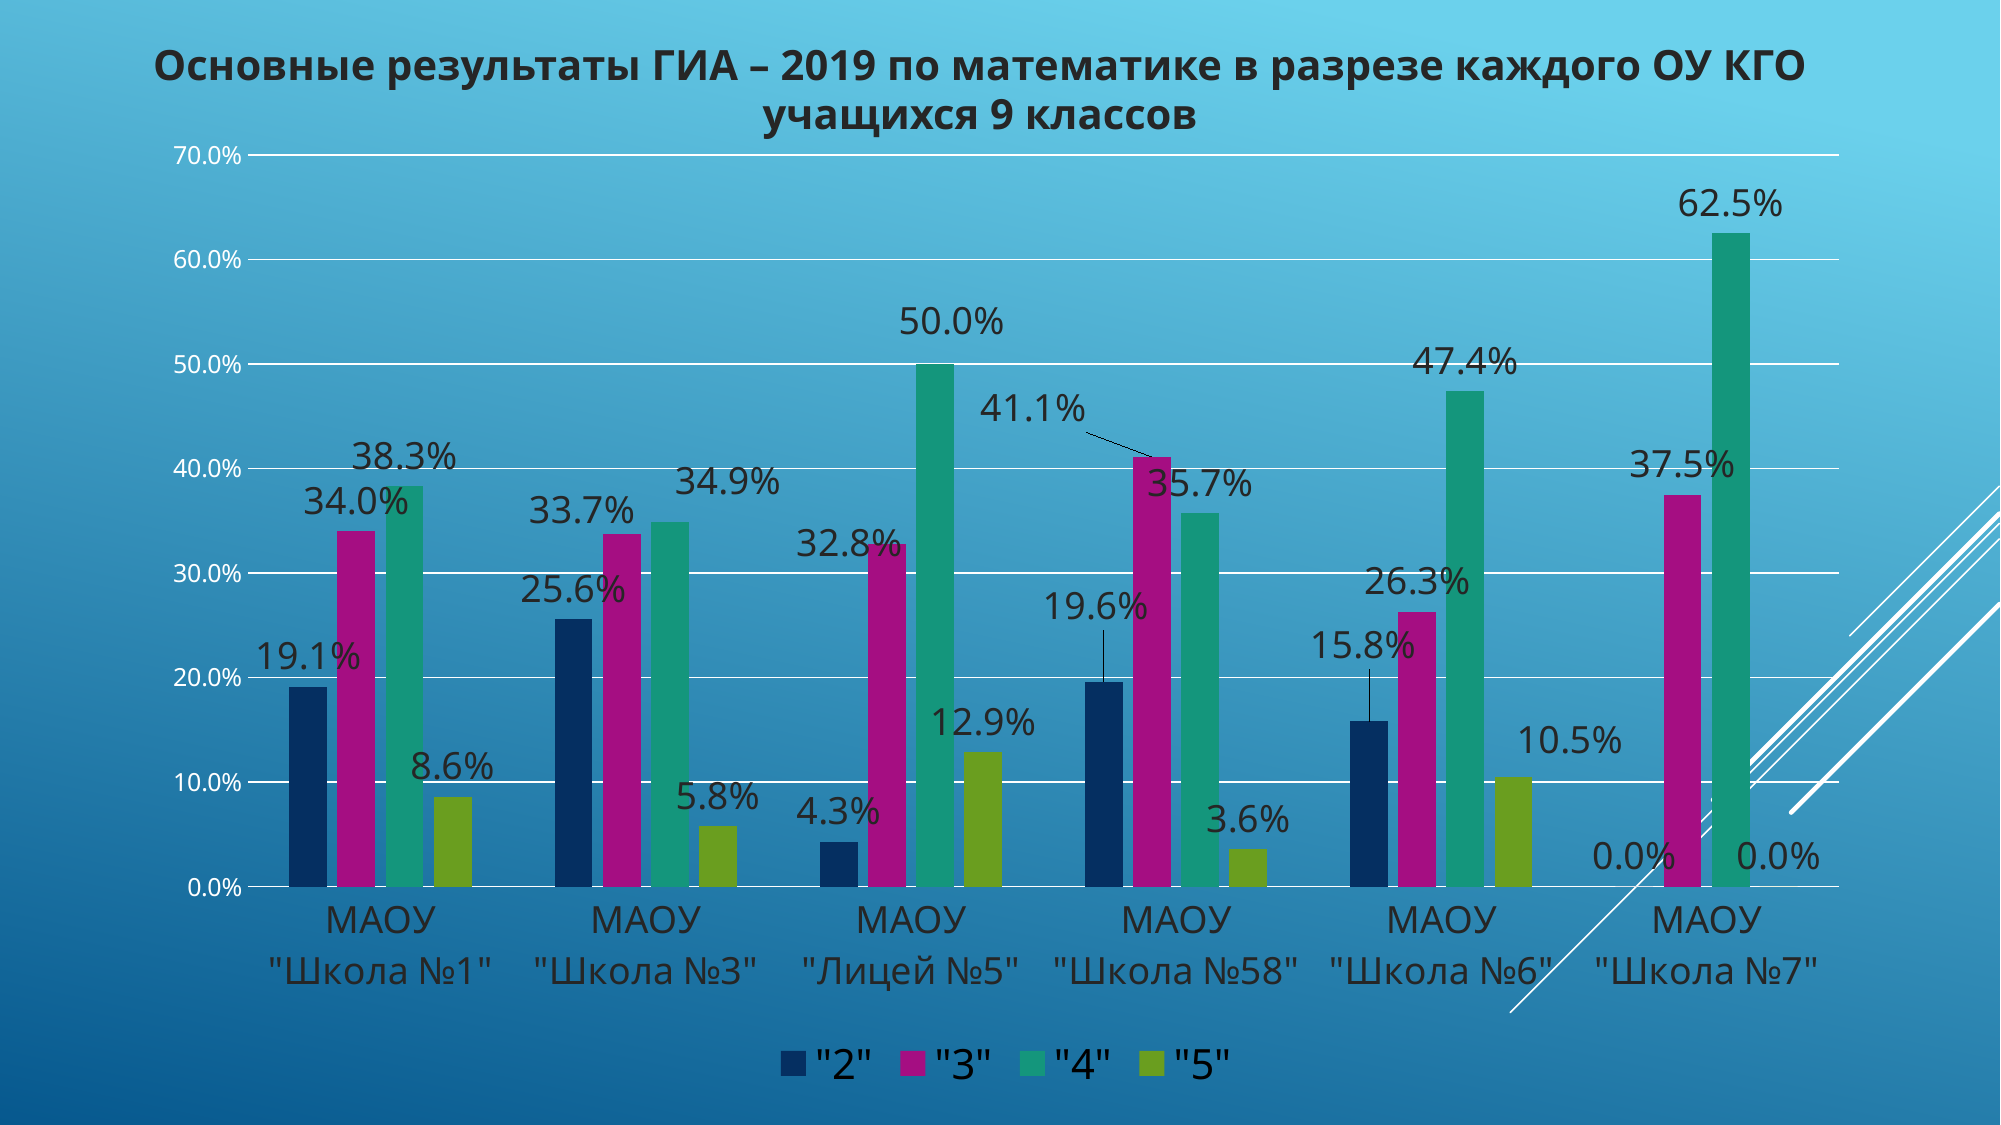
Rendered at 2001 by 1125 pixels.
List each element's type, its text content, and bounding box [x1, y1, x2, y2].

text_box Основные результаты ГИА – 2019 по математике в разрезе каждого ОУ КГО учащихся 9 классов [62, 31, 1899, 191]
chart [138, 117, 1875, 1101]
